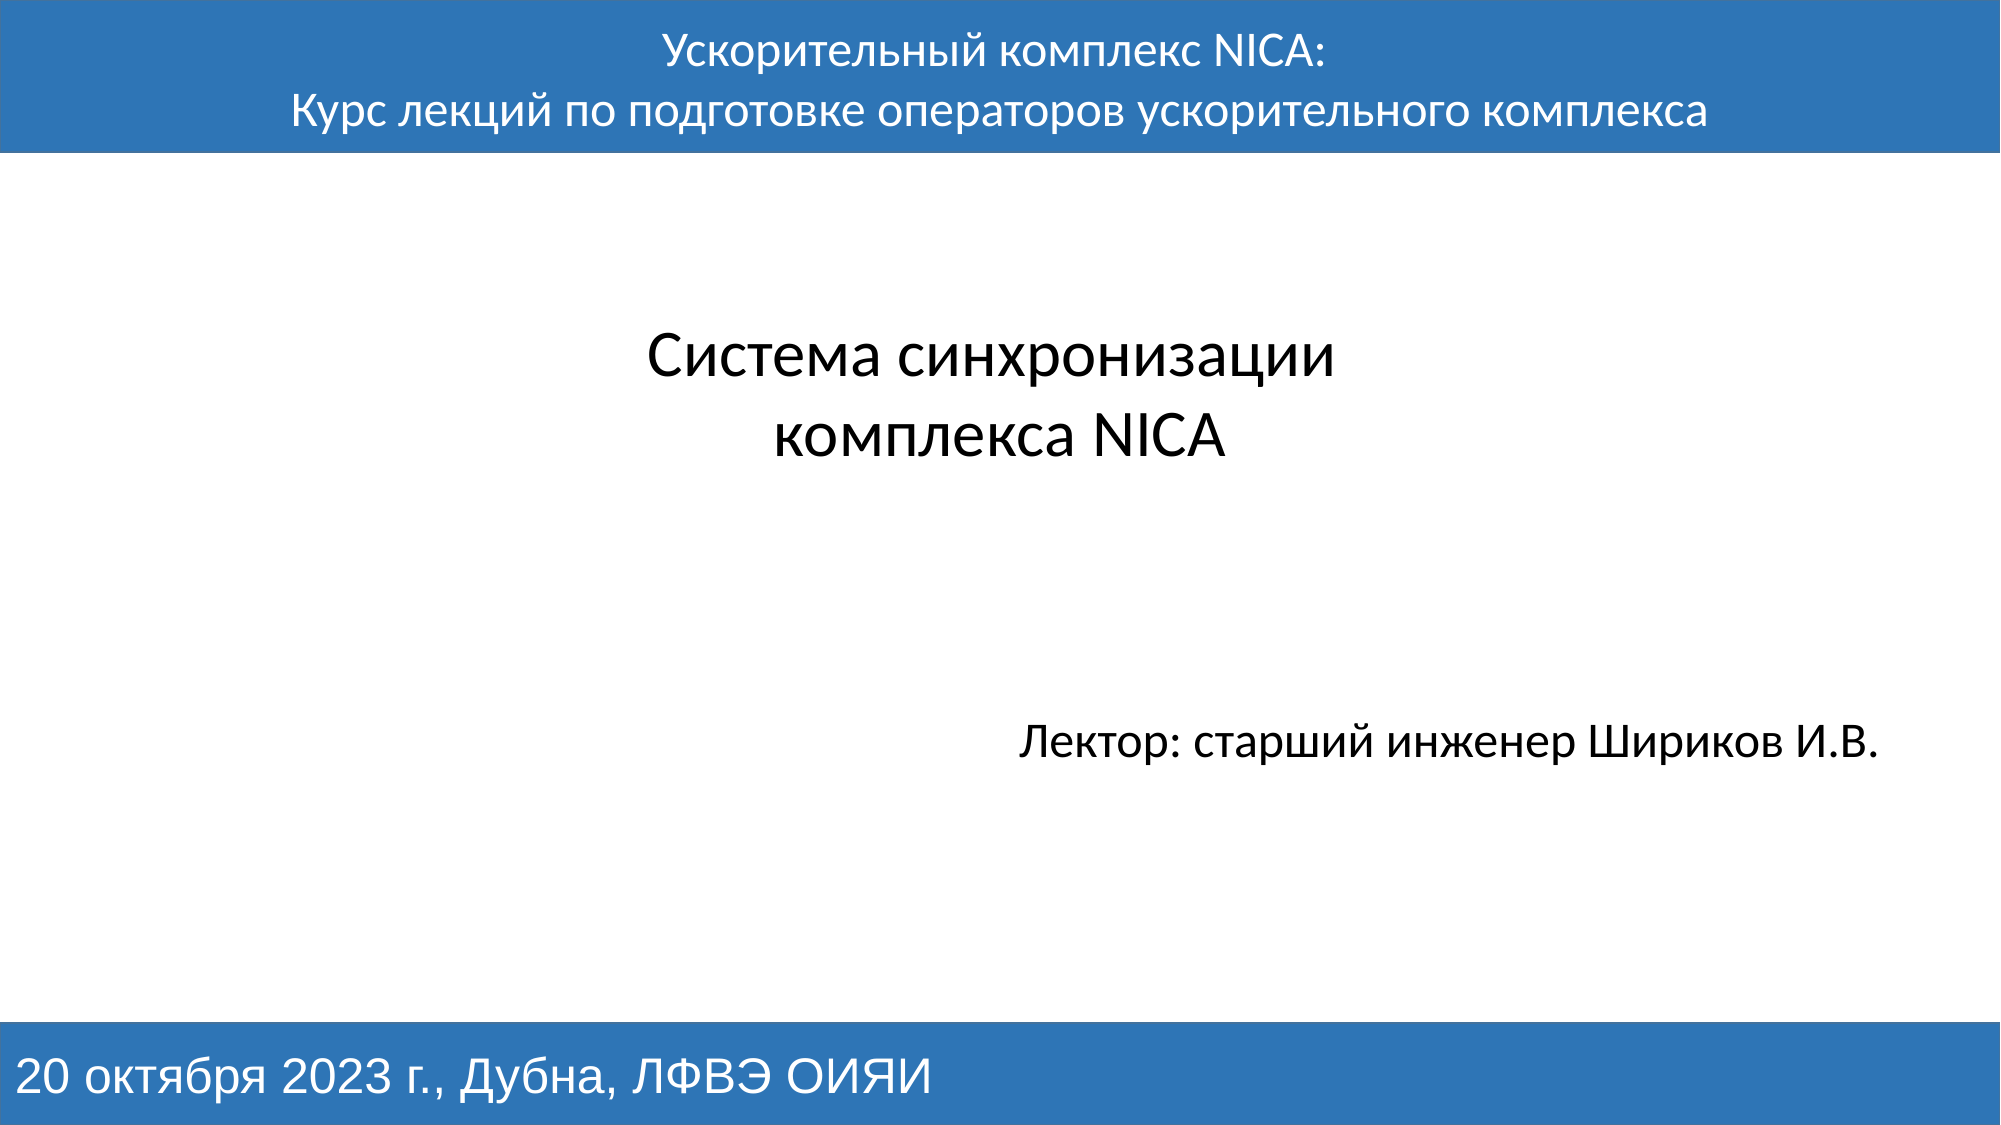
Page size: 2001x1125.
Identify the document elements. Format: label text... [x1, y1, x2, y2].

text_box Система синхронизации комплекса NICA [632, 302, 1368, 477]
text_box 20 октября 2023 г., Дубна, ЛФВЭ ОИЯИ [0, 1022, 2000, 1125]
text_box Лектор: старший инженер Шириков И.В. [1004, 699, 1896, 775]
text_box Ускорительный комплекс NICA: Курс лекций по подготовке операторов ускорительного комплекса [0, 0, 2000, 153]
